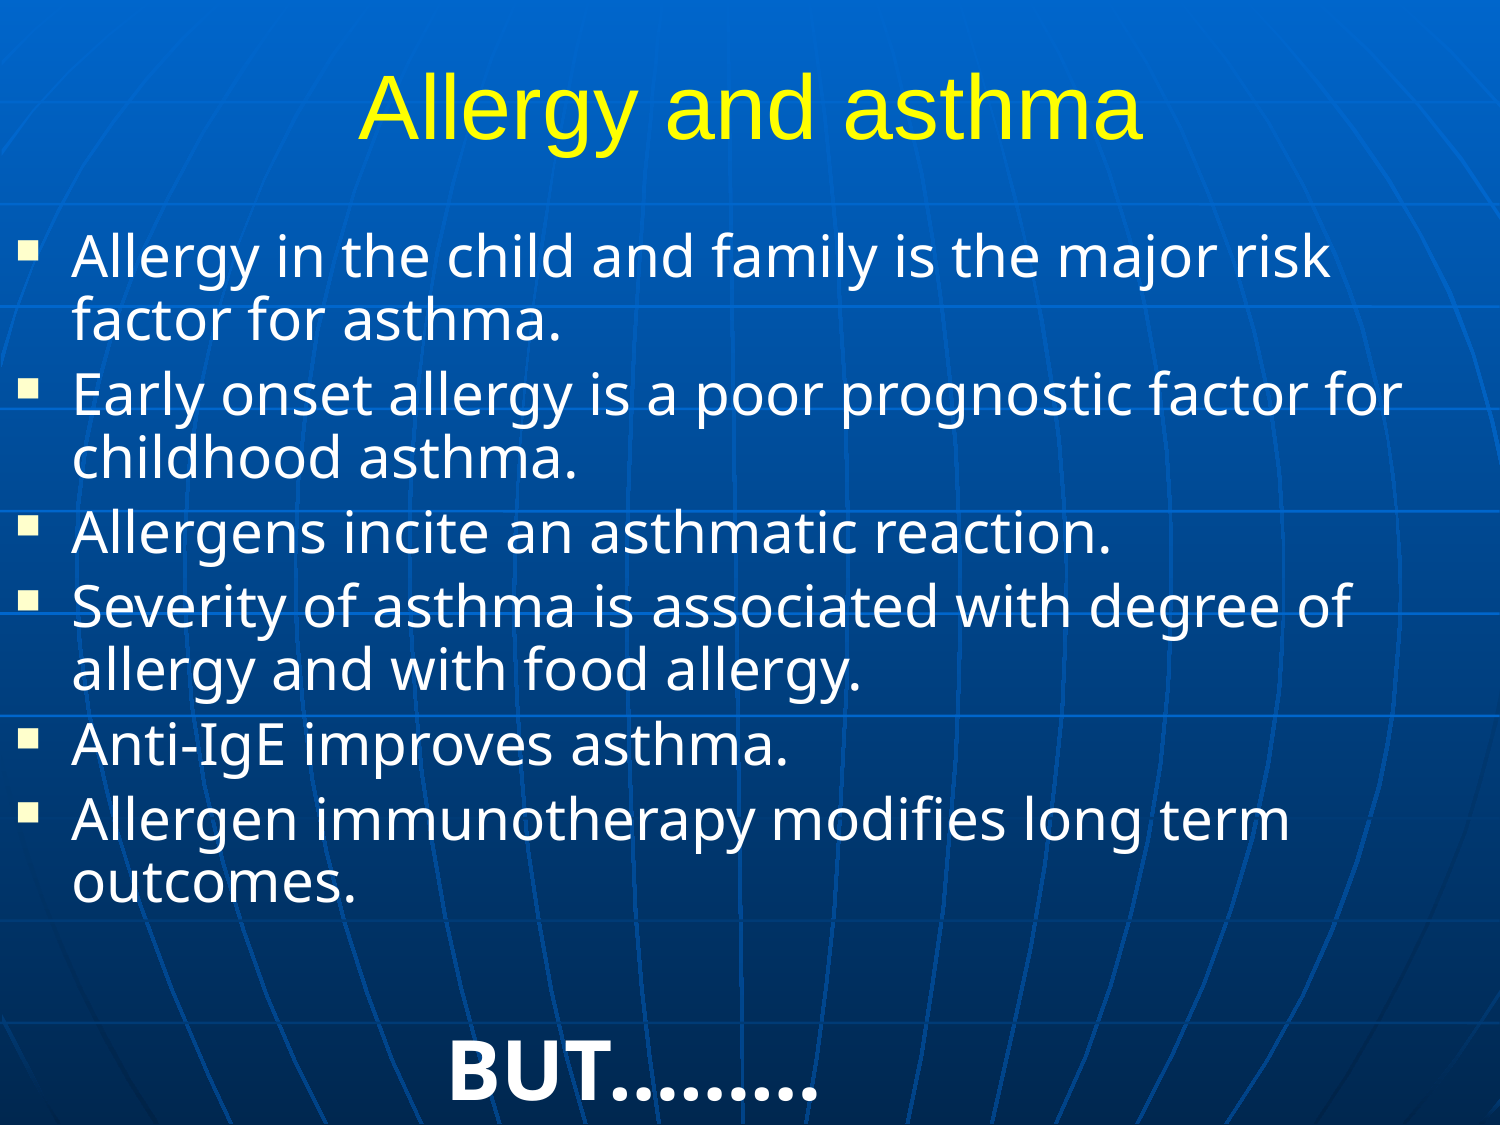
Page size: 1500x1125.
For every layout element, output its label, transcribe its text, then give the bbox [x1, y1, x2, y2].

text_box BUT……… [430, 1009, 975, 1125]
title Allergy and asthma [76, 9, 1427, 197]
list Allergy in the child and family is the major risk factor for asthma. Early onset allergy is a poor prognostic factor for childhood asthma. Allergens incite an asthmatic reaction. Severity of asthma is associated with degree of allergy and with food allergy. Anti-IgE improves asthma. Allergen immunotherapy modifies long term outcomes. [0, 220, 1500, 964]
